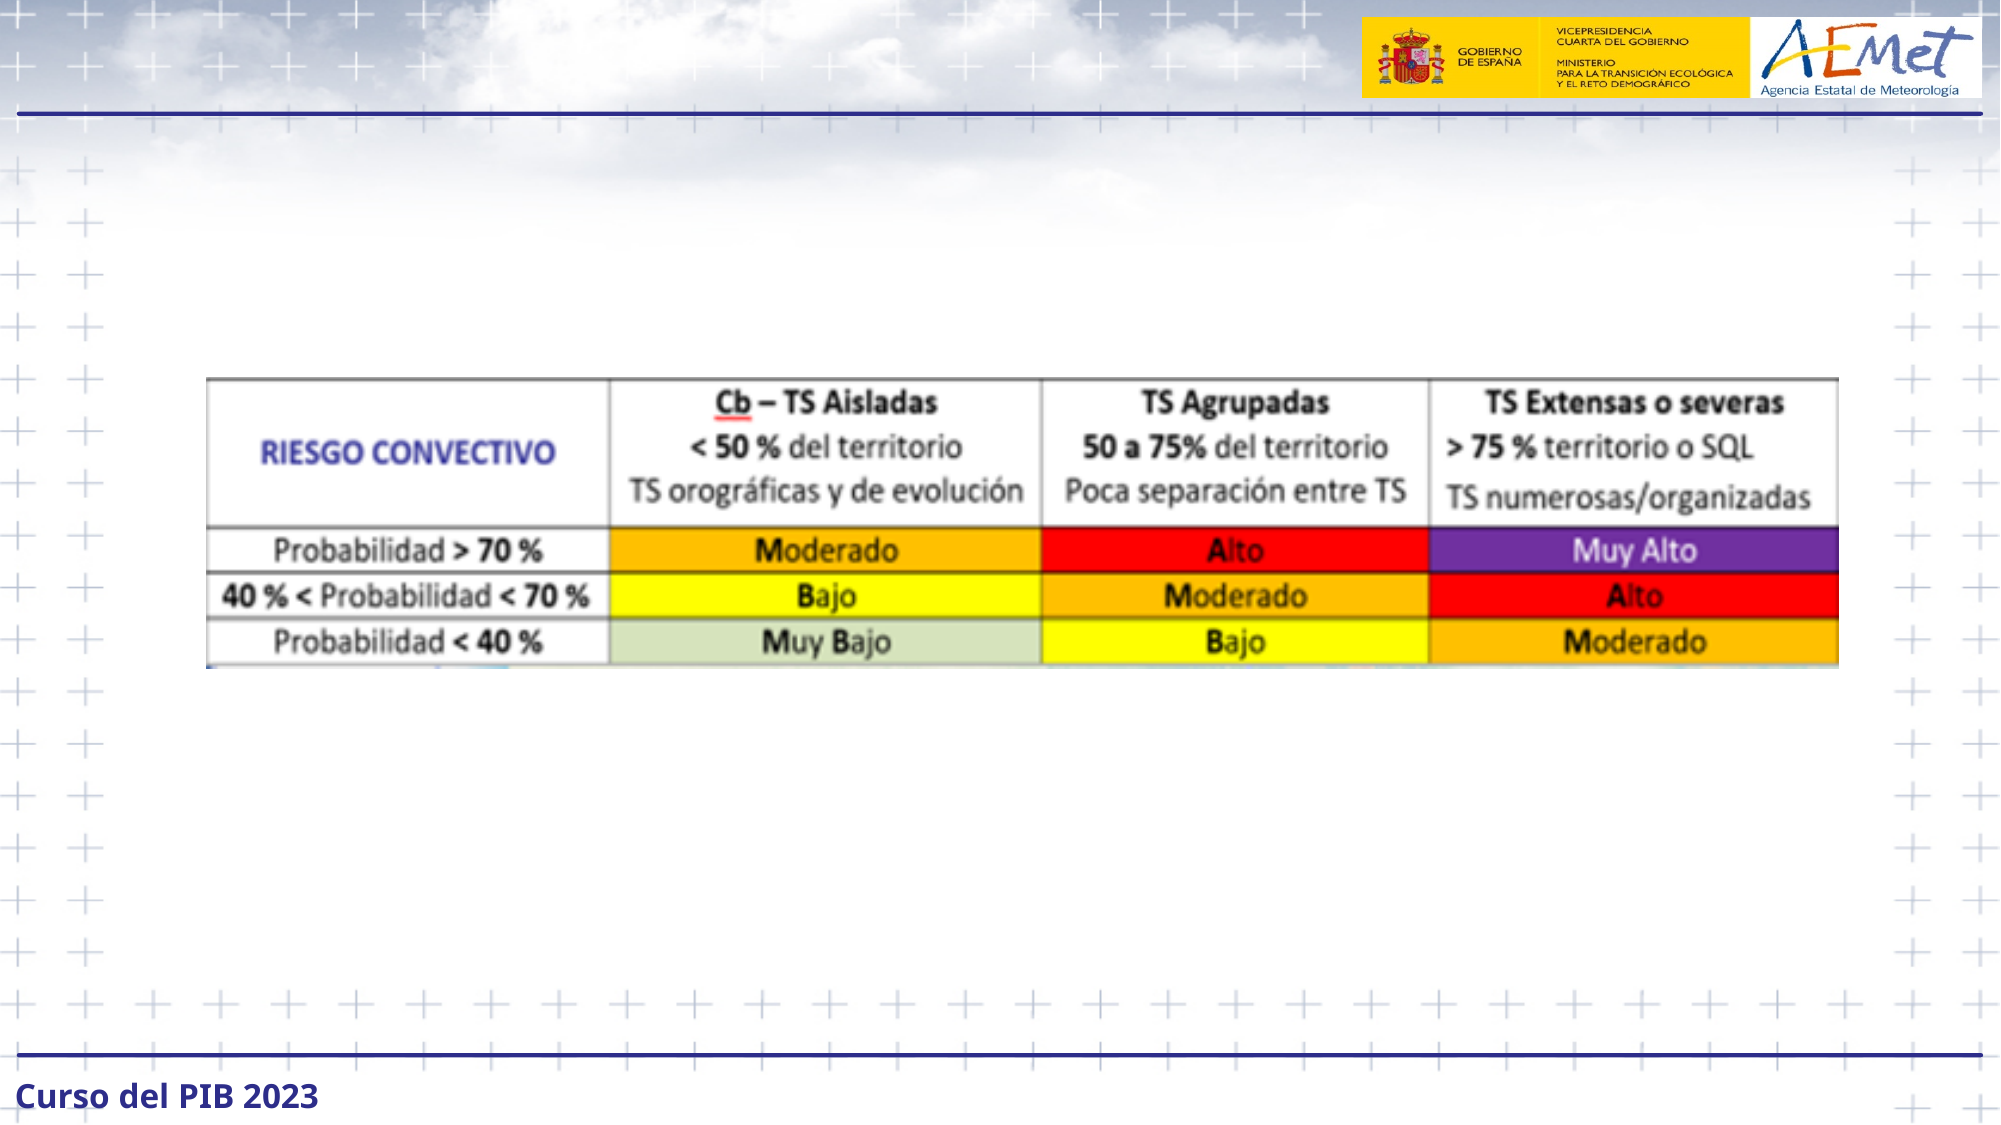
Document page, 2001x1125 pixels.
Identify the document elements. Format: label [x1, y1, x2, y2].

list [206, 376, 1839, 669]
picture [0, 0, 2000, 1125]
